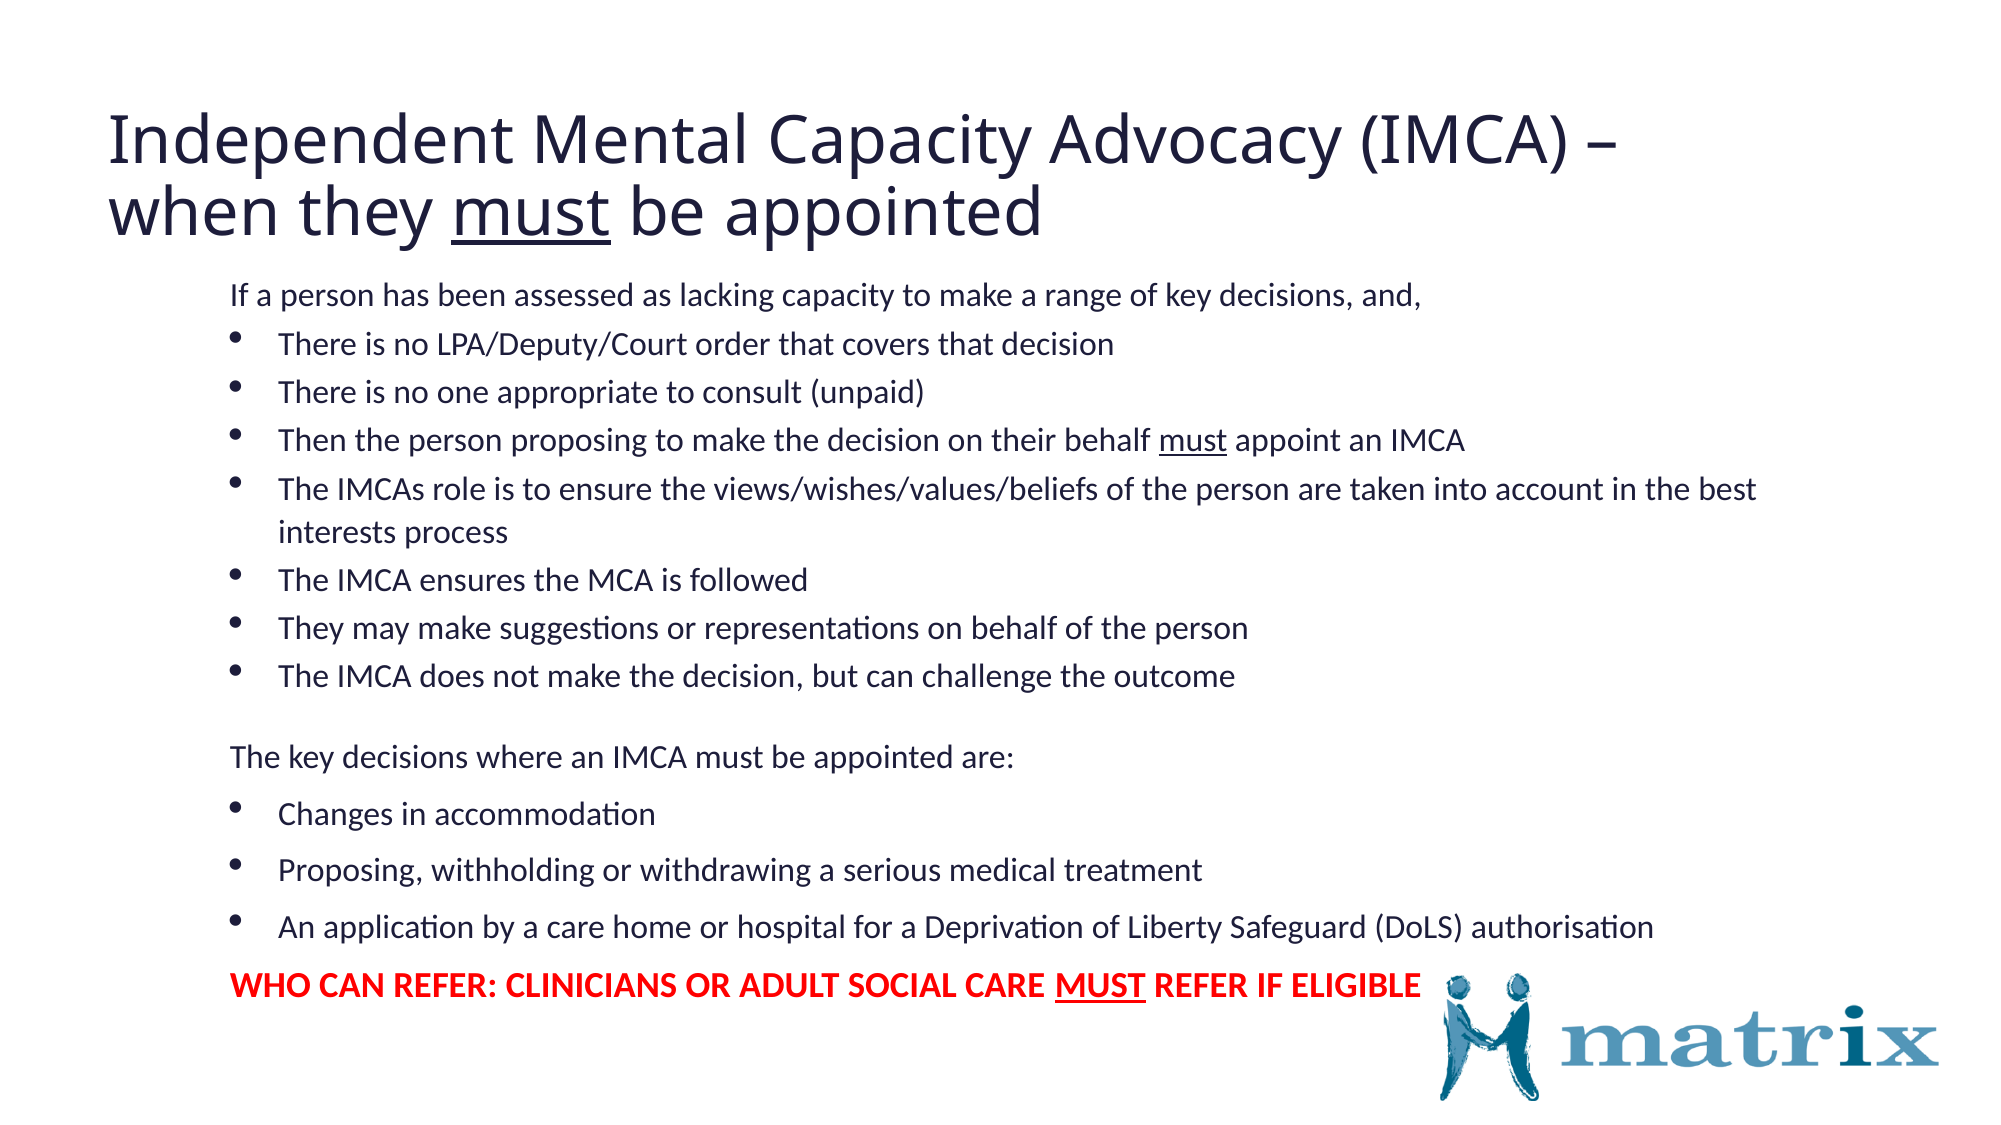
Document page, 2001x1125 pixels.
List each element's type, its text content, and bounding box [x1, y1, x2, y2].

list If a person has been assessed as lacking capacity to make a range of key decisions, and, There is no LPA/Deputy/Court order that covers that decision There is no one appropriate to consult (unpaid) Then the person proposing to make the decision on their behalf must appoint an IMCA The IMCAs role is to ensure the views/wishes/values/beliefs of the person are taken into account in the best interests process The IMCA ensures the MCA is followed They may make suggestions or representations on behalf of the person The IMCA does not make the decision, but can challenge the outcome The key decisions where an IMCA must be appointed are: Changes in accommodation Proposing, withholding or withdrawing a serious medical treatment An application by a care home or hospital for a Deprivation of Liberty Safeguard (DoLS) authorisation WHO CAN REFER: CLINICIANS OR ADULT SOCIAL CARE MUST REFER IF ELIGIBLE [137, 262, 1863, 1014]
picture [1440, 973, 1939, 1101]
title Independent Mental Capacity Advocacy (IMCA) – when they must be appointed [93, 68, 1819, 287]
